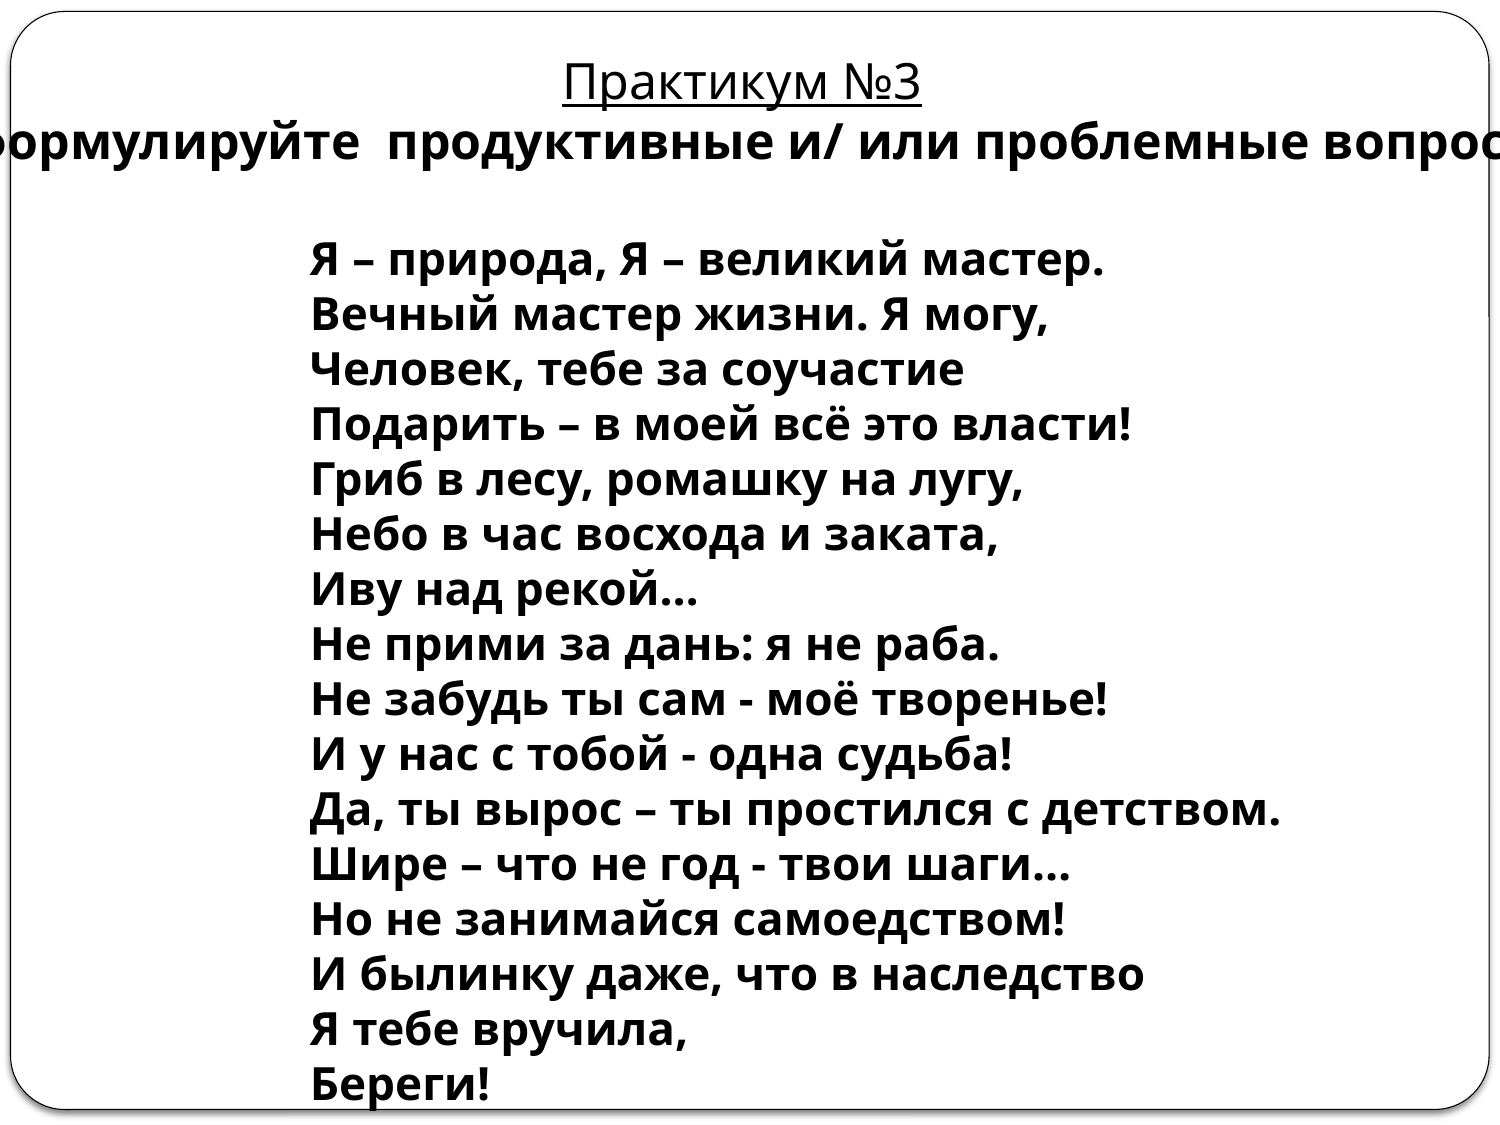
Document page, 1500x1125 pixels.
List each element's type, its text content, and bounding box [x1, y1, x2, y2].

text_box Практикум №3 Сформулируйте продуктивные и/ или проблемные вопросы Я – природа, Я – великий мастер. Вечный мастер жизни. Я могу, Человек, тебе за соучастие Подарить – в моей всё это власти! Гриб в лесу, ромашку на лугу, Небо в час восхода и заката, Иву над рекой… Не прими за дань: я не раба. Не забудь ты сам - моё творенье! И у нас с тобой - одна судьба! Да, ты вырос – ты простился с детством. Шире – что не год - твои шаги… Но не занимайся самоедством! И былинку даже, что в наследство Я тебе вручила, Береги! [0, 42, 1500, 1118]
